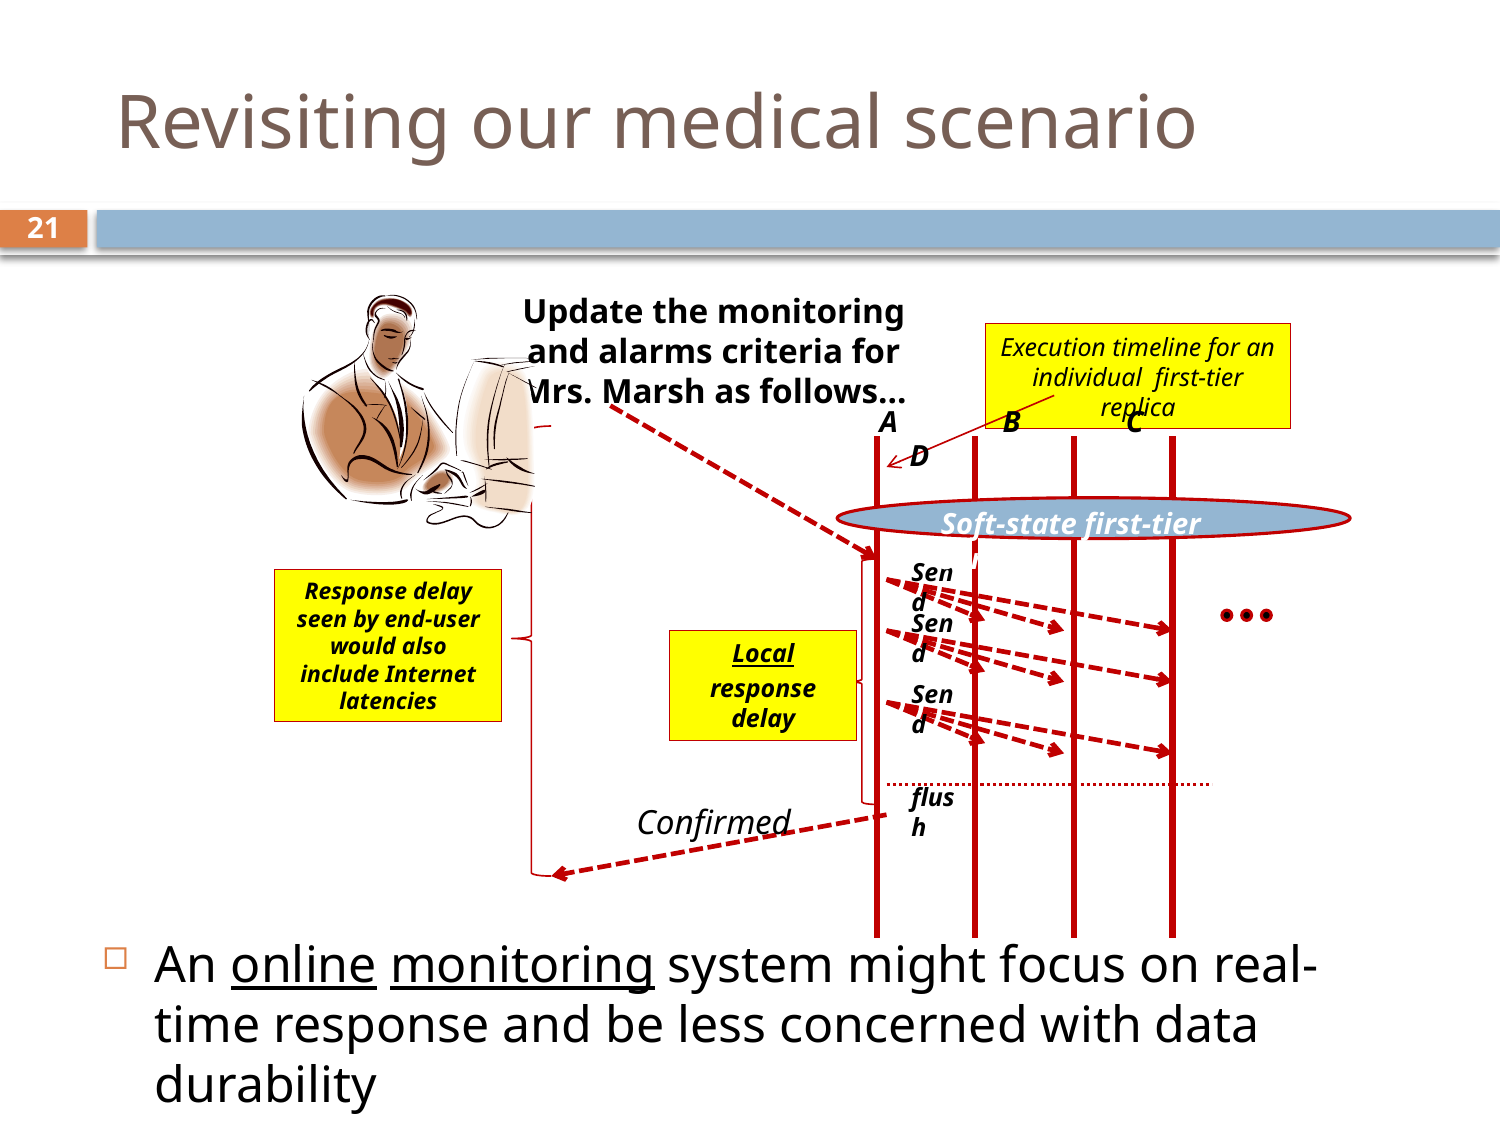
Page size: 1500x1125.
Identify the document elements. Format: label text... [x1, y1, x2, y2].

text_box [125, 62, 1463, 225]
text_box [274, 282, 1351, 938]
title Revisiting our medical scenario [100, 37, 1438, 200]
list An online monitoring system might focus on real-time response and be less concerned with data durability [87, 924, 1425, 1088]
slide_number 21 [0, 208, 88, 249]
